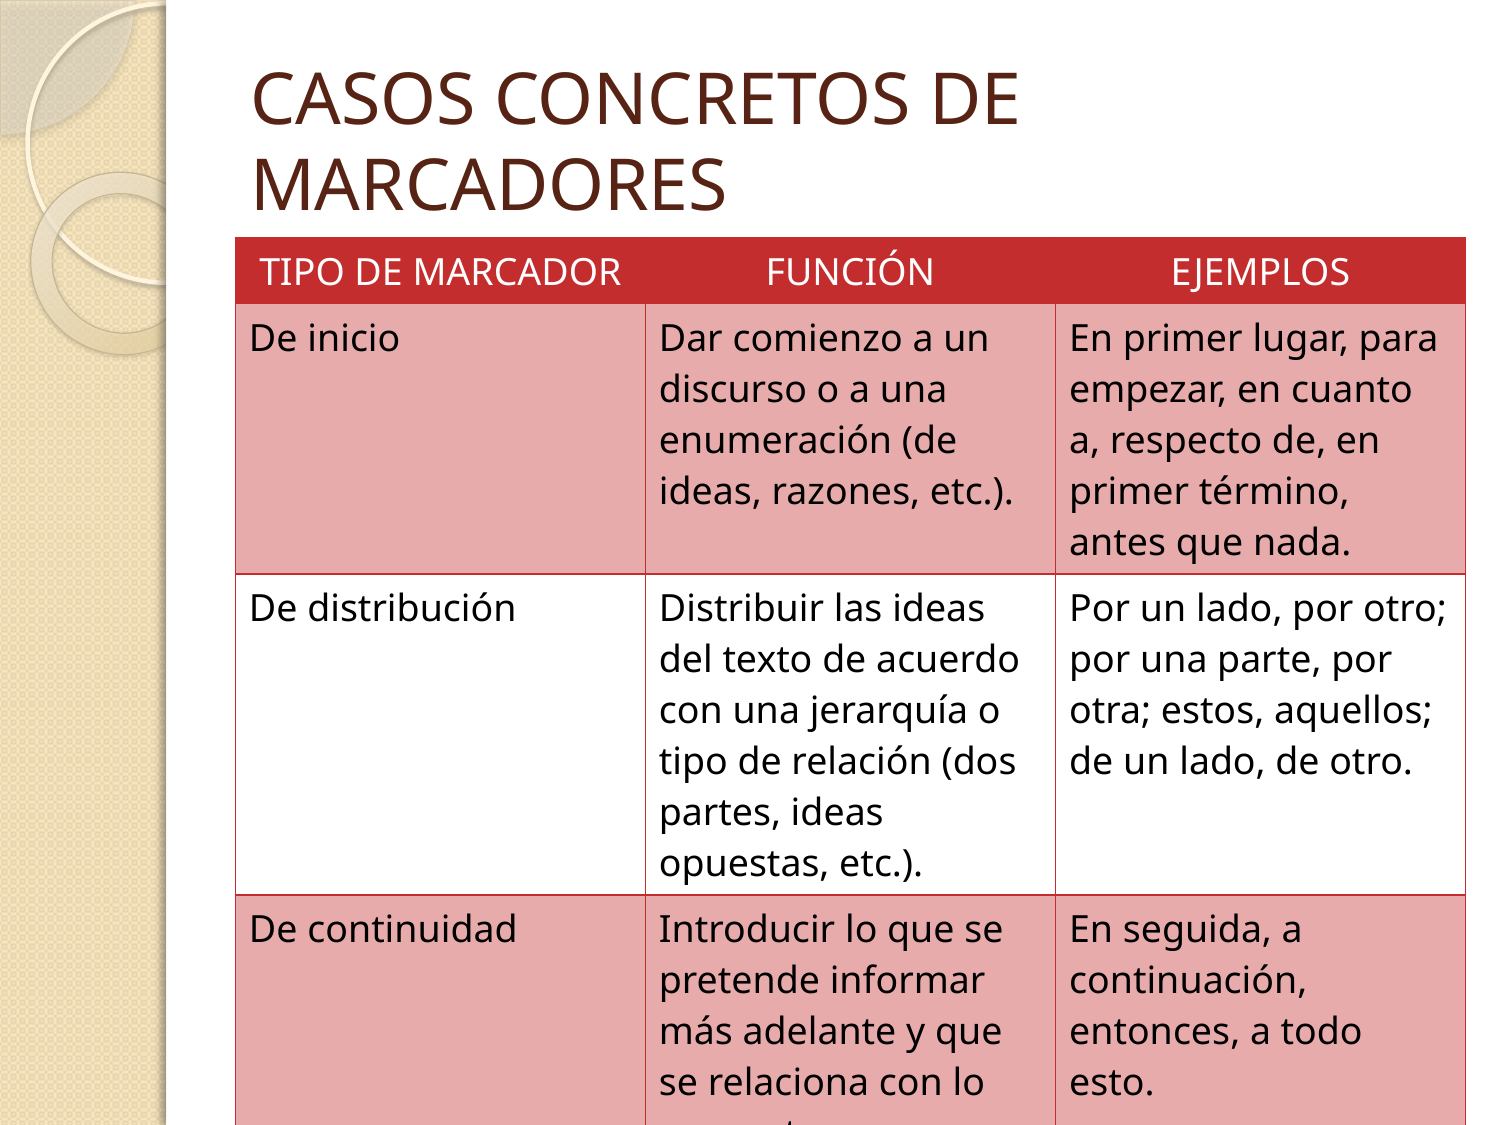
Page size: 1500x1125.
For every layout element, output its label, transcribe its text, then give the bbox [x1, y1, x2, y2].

table_header FUNCIÓN [646, 238, 1055, 303]
table_cell En primer lugar, para empezar, en cuanto a, respecto de, en primer término, antes que nada. [1056, 304, 1465, 573]
table_cell Distribuir las ideas del texto de acuerdo con una jerarquía o tipo de relación (dos partes, ideas opuestas, etc.). [646, 575, 1055, 894]
table_cell De distribución [236, 575, 645, 894]
table_cell Introducir lo que se pretende informar más adelante y que se relaciona con lo expuesto anteriormente. [646, 896, 1055, 1125]
table_header EJEMPLOS [1056, 238, 1465, 303]
table_cell De continuidad [236, 896, 645, 1125]
table_cell Por un lado, por otro; por una parte, por otra; estos, aquellos; de un lado, de otro. [1056, 575, 1465, 894]
table_cell En seguida, a continuación, entonces, a todo esto. [1056, 896, 1465, 1125]
title CASOS CONCRETOS DE MARCADORES [235, 45, 1466, 233]
table_cell Dar comienzo a un discurso o a una enumeración (de ideas, razones, etc.). [646, 304, 1055, 573]
table_cell De inicio [236, 304, 645, 573]
table_header TIPO DE MARCADOR [236, 238, 645, 303]
